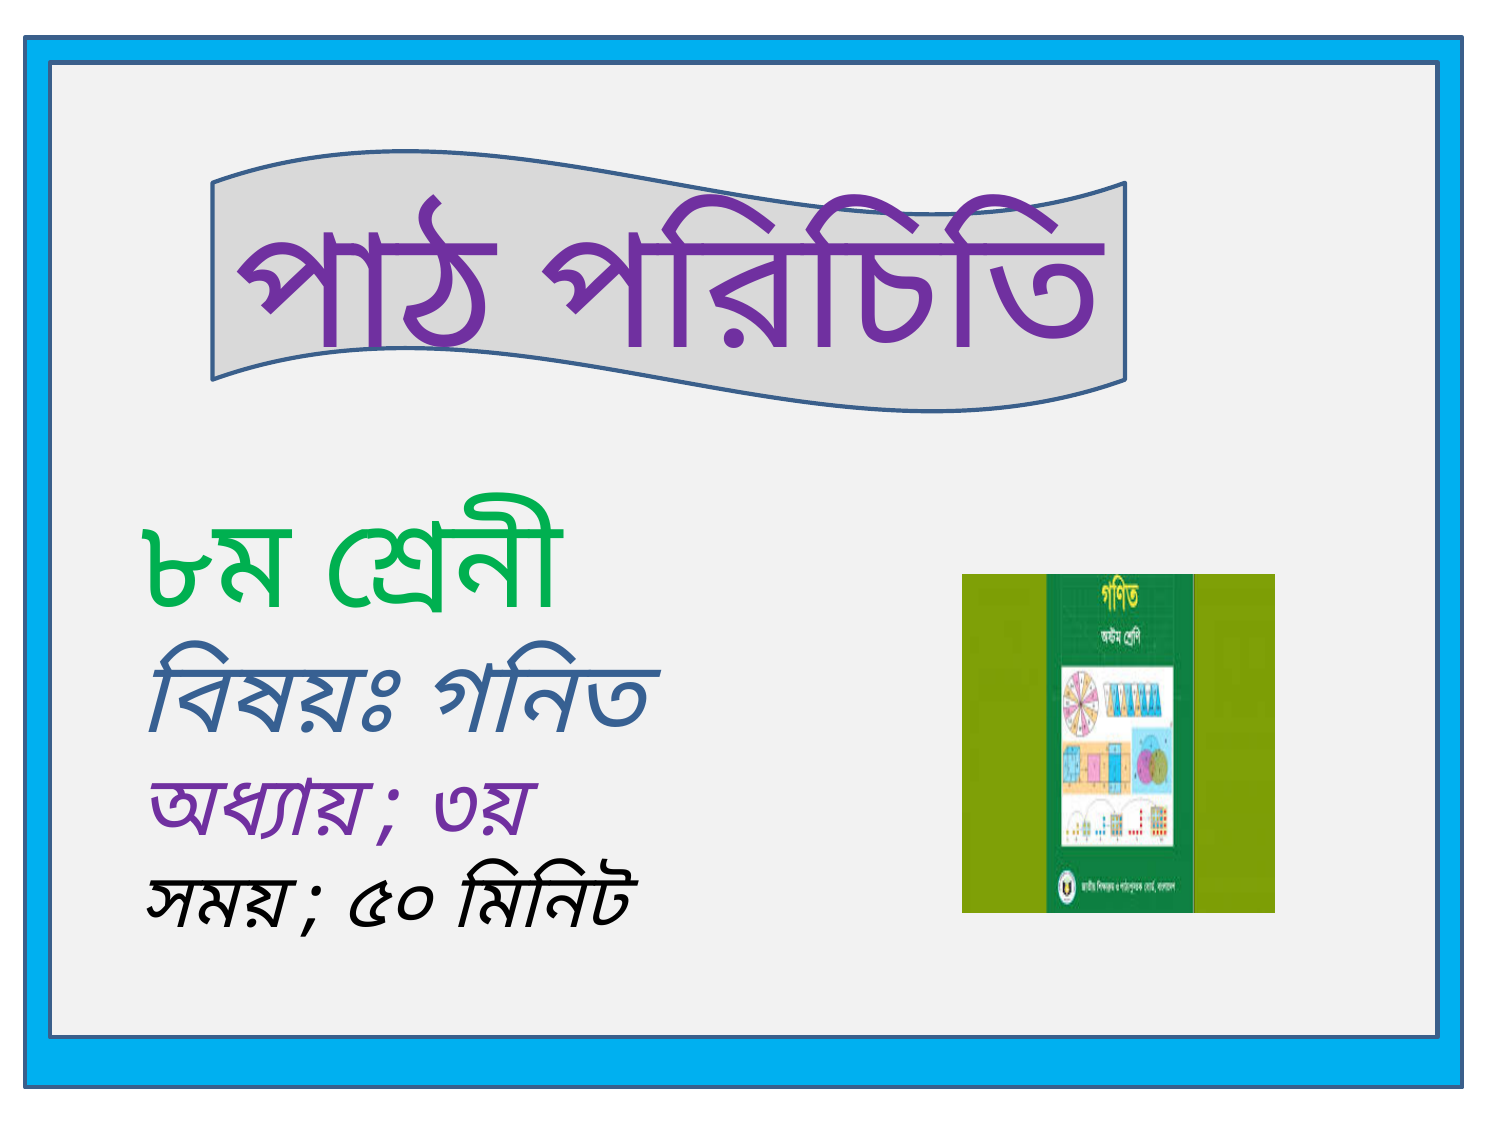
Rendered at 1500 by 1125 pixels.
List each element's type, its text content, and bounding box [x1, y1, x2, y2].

text_box পাঠ পরিচিতি [210, 149, 1128, 414]
text_box [48, 60, 1440, 1039]
text_box [23, 35, 1464, 1089]
text_box ৮ম শ্রেনী বিষয়ঃ গনিত অধ্যায় ; ৩য় সময় ; ৫০ মিনিট [124, 474, 950, 950]
picture [962, 574, 1276, 913]
